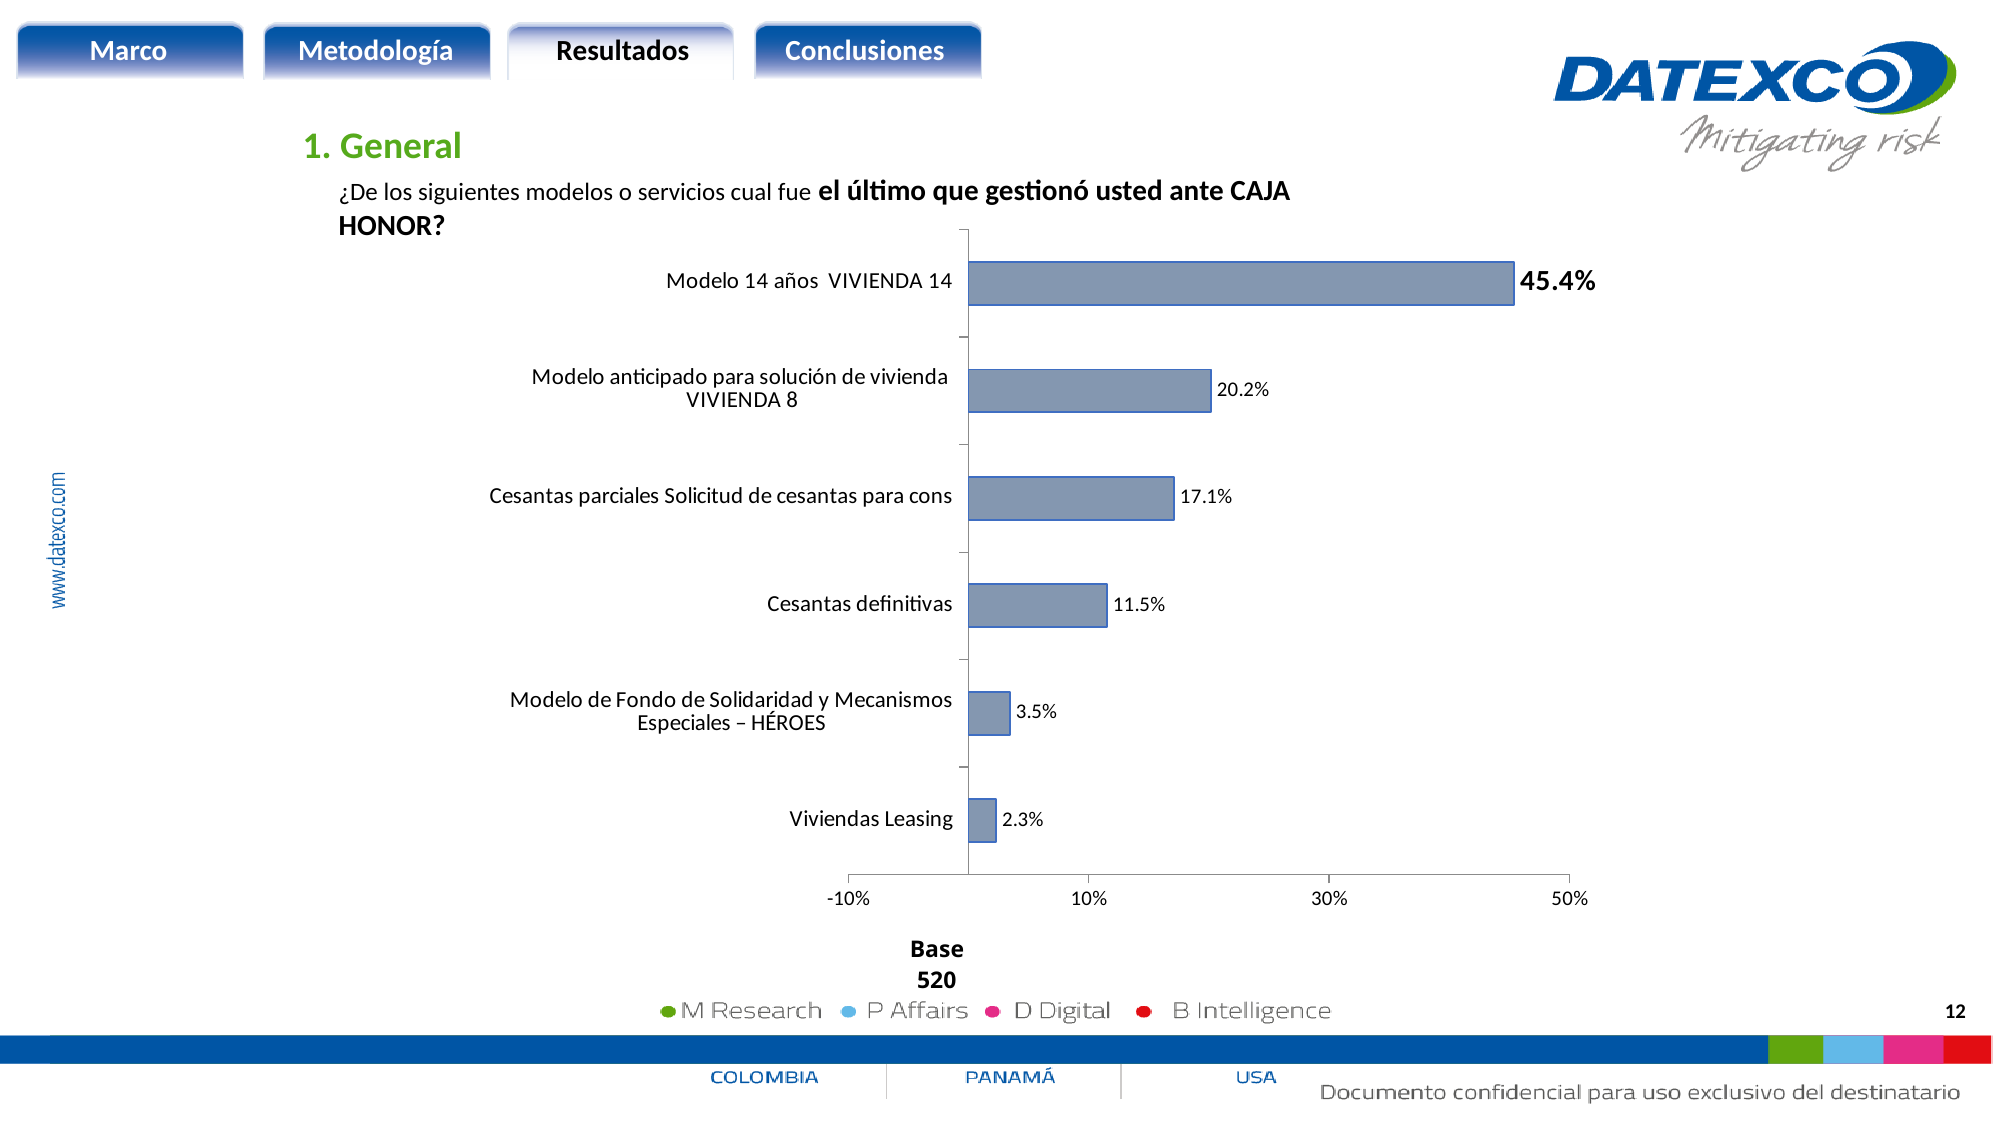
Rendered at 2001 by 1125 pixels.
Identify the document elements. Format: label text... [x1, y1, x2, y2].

text_box ¿De los siguientes modelos o servicios cual fue el último que gestionó usted ante CAJA HONOR? [323, 163, 1370, 249]
text_box 1. General [287, 113, 486, 174]
table_cell [838, 988, 1036, 1016]
picture [0, 0, 1997, 1124]
chart [471, 227, 1602, 914]
table_header Base 520 [838, 932, 1036, 988]
